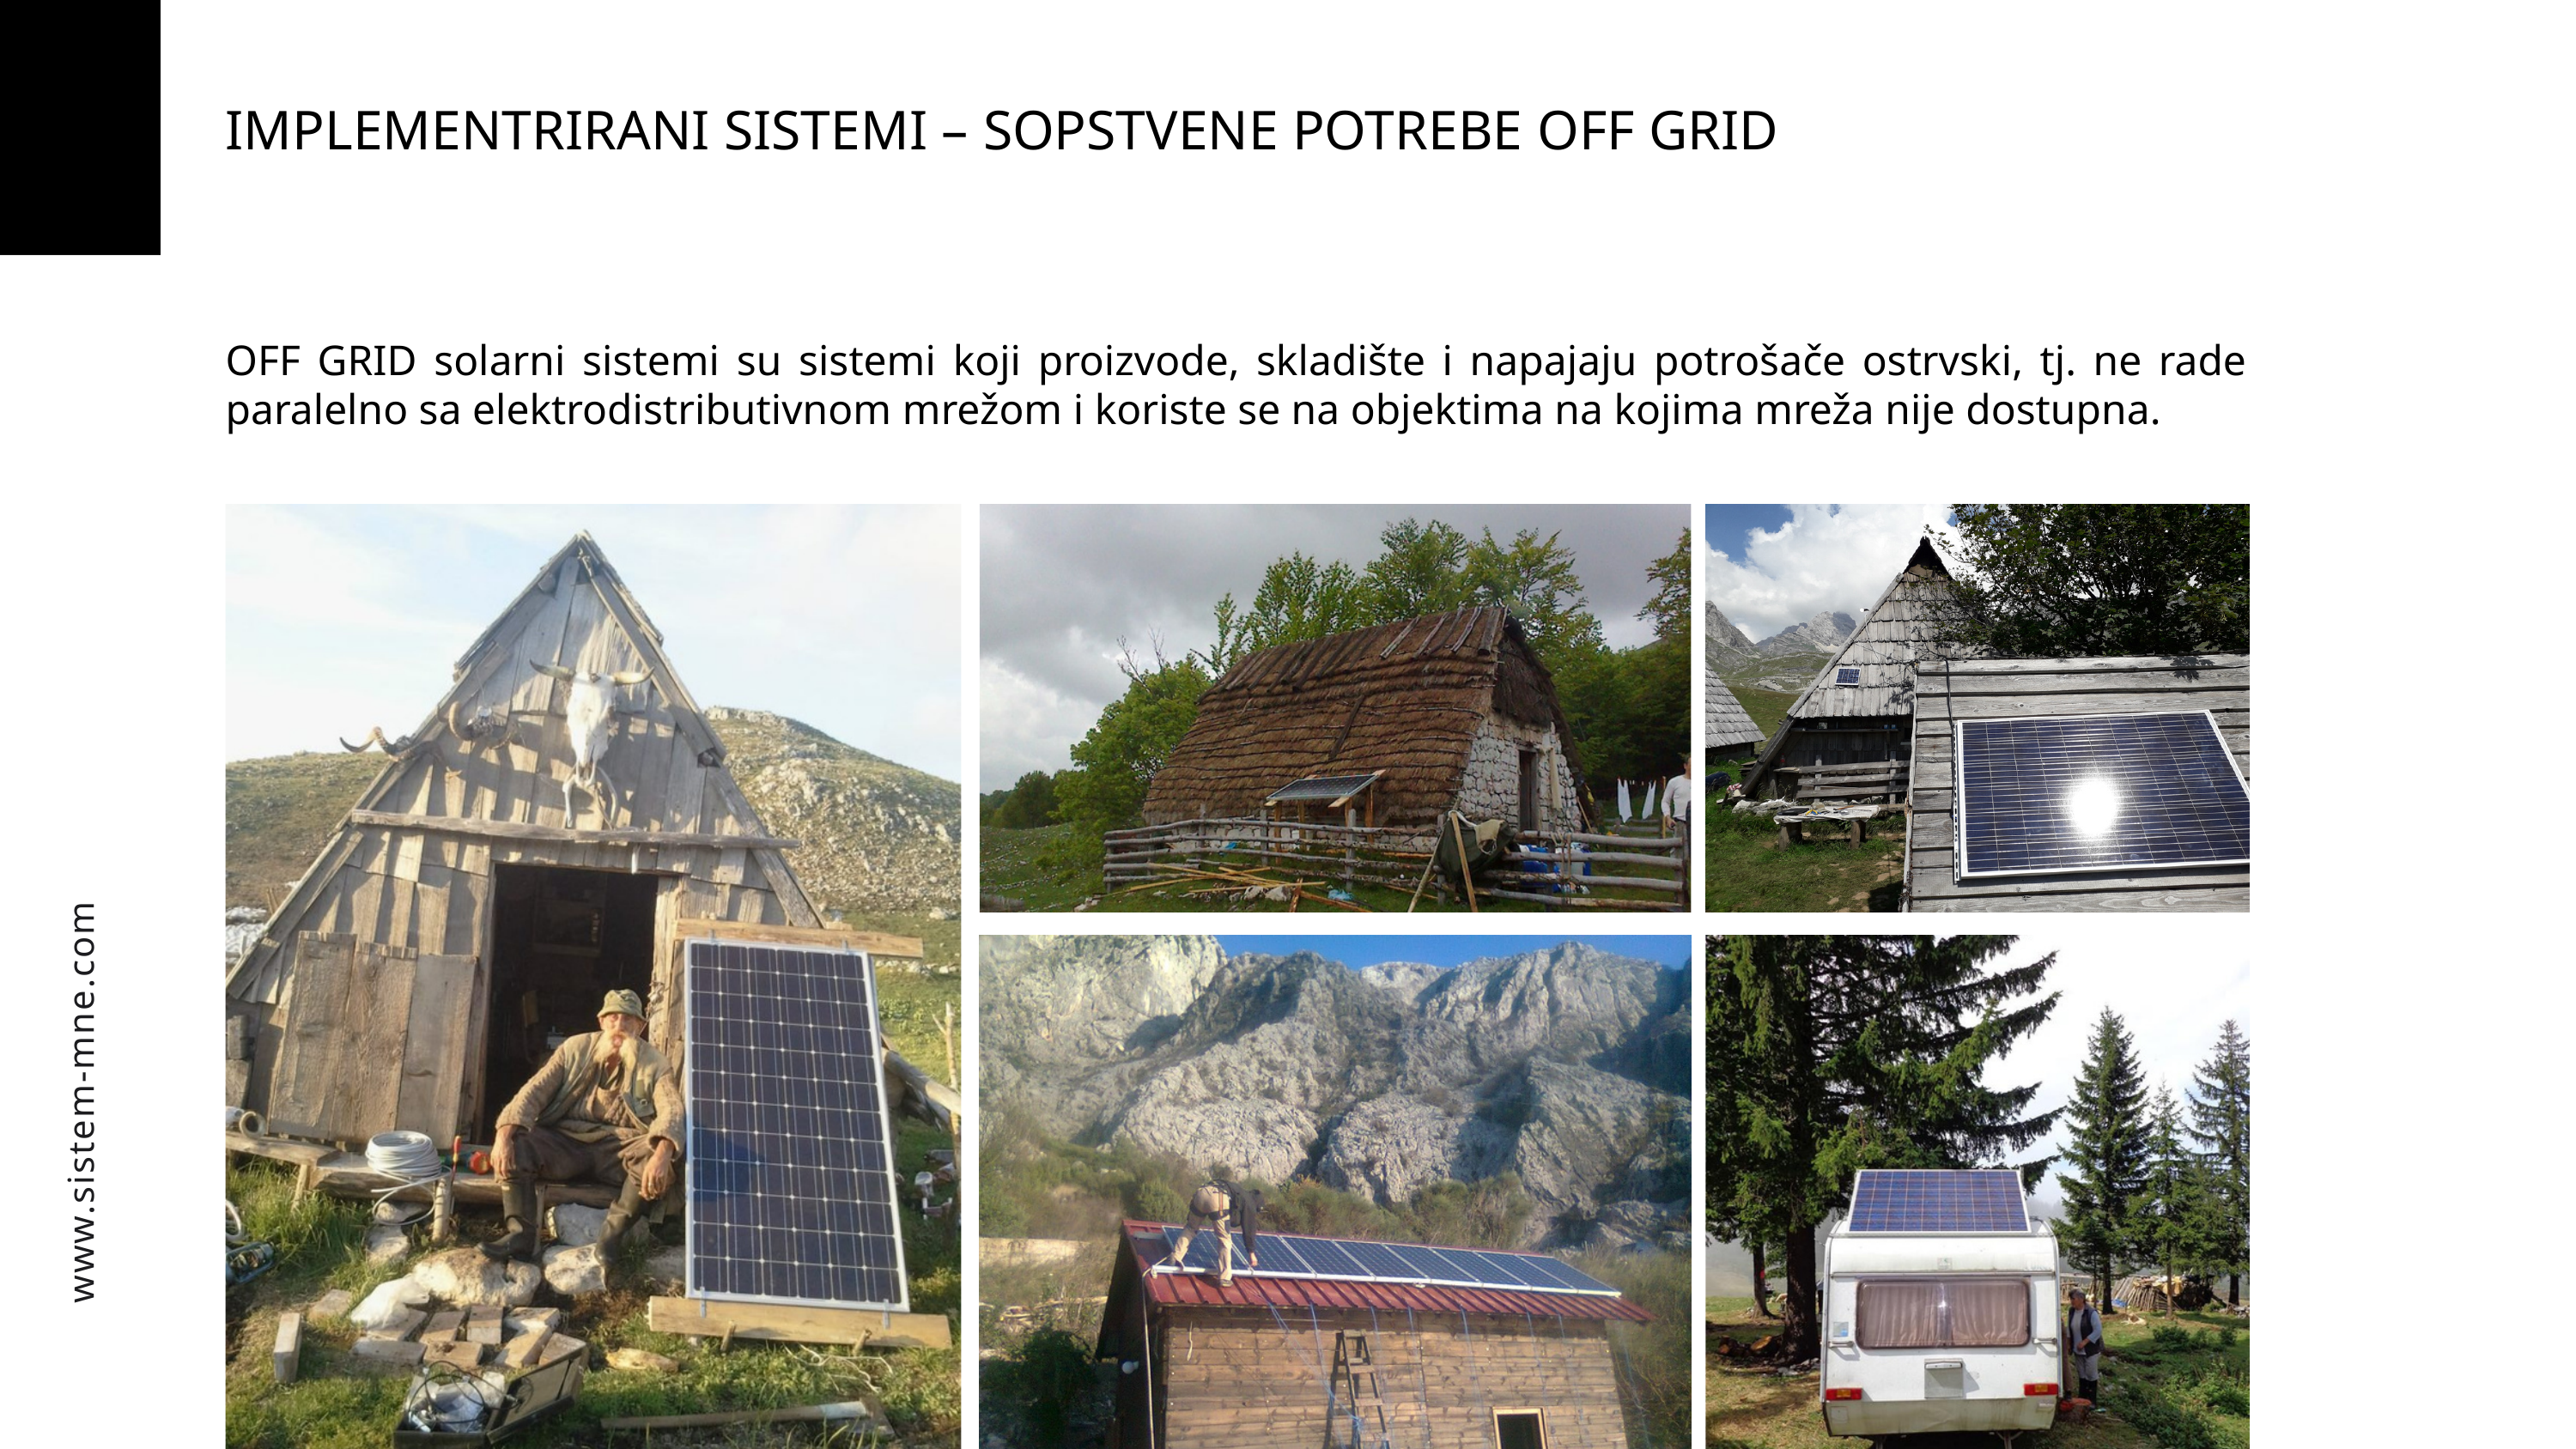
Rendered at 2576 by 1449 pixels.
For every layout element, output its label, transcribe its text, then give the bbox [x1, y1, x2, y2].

picture [225, 504, 962, 1449]
text_box OFF GRID solarni sistemi su sistemi koji proizvode, skladište i napajaju potrošače ostrvski, tj. ne rade paralelno sa elektrodistributivnom mrežom i koriste se na objektima na kojima mreža nije dostupna. [225, 334, 2250, 433]
picture [1705, 504, 2251, 912]
text_box www.sistem-mne.com [61, 458, 101, 1304]
picture [1705, 935, 2251, 1449]
picture [979, 935, 1692, 1449]
text_box [0, 0, 161, 256]
picture [979, 504, 1692, 912]
text_box IMPLEMENTRIRANI SISTEMI – SOPSTVENE POTREBE OFF GRID [225, 91, 2576, 161]
